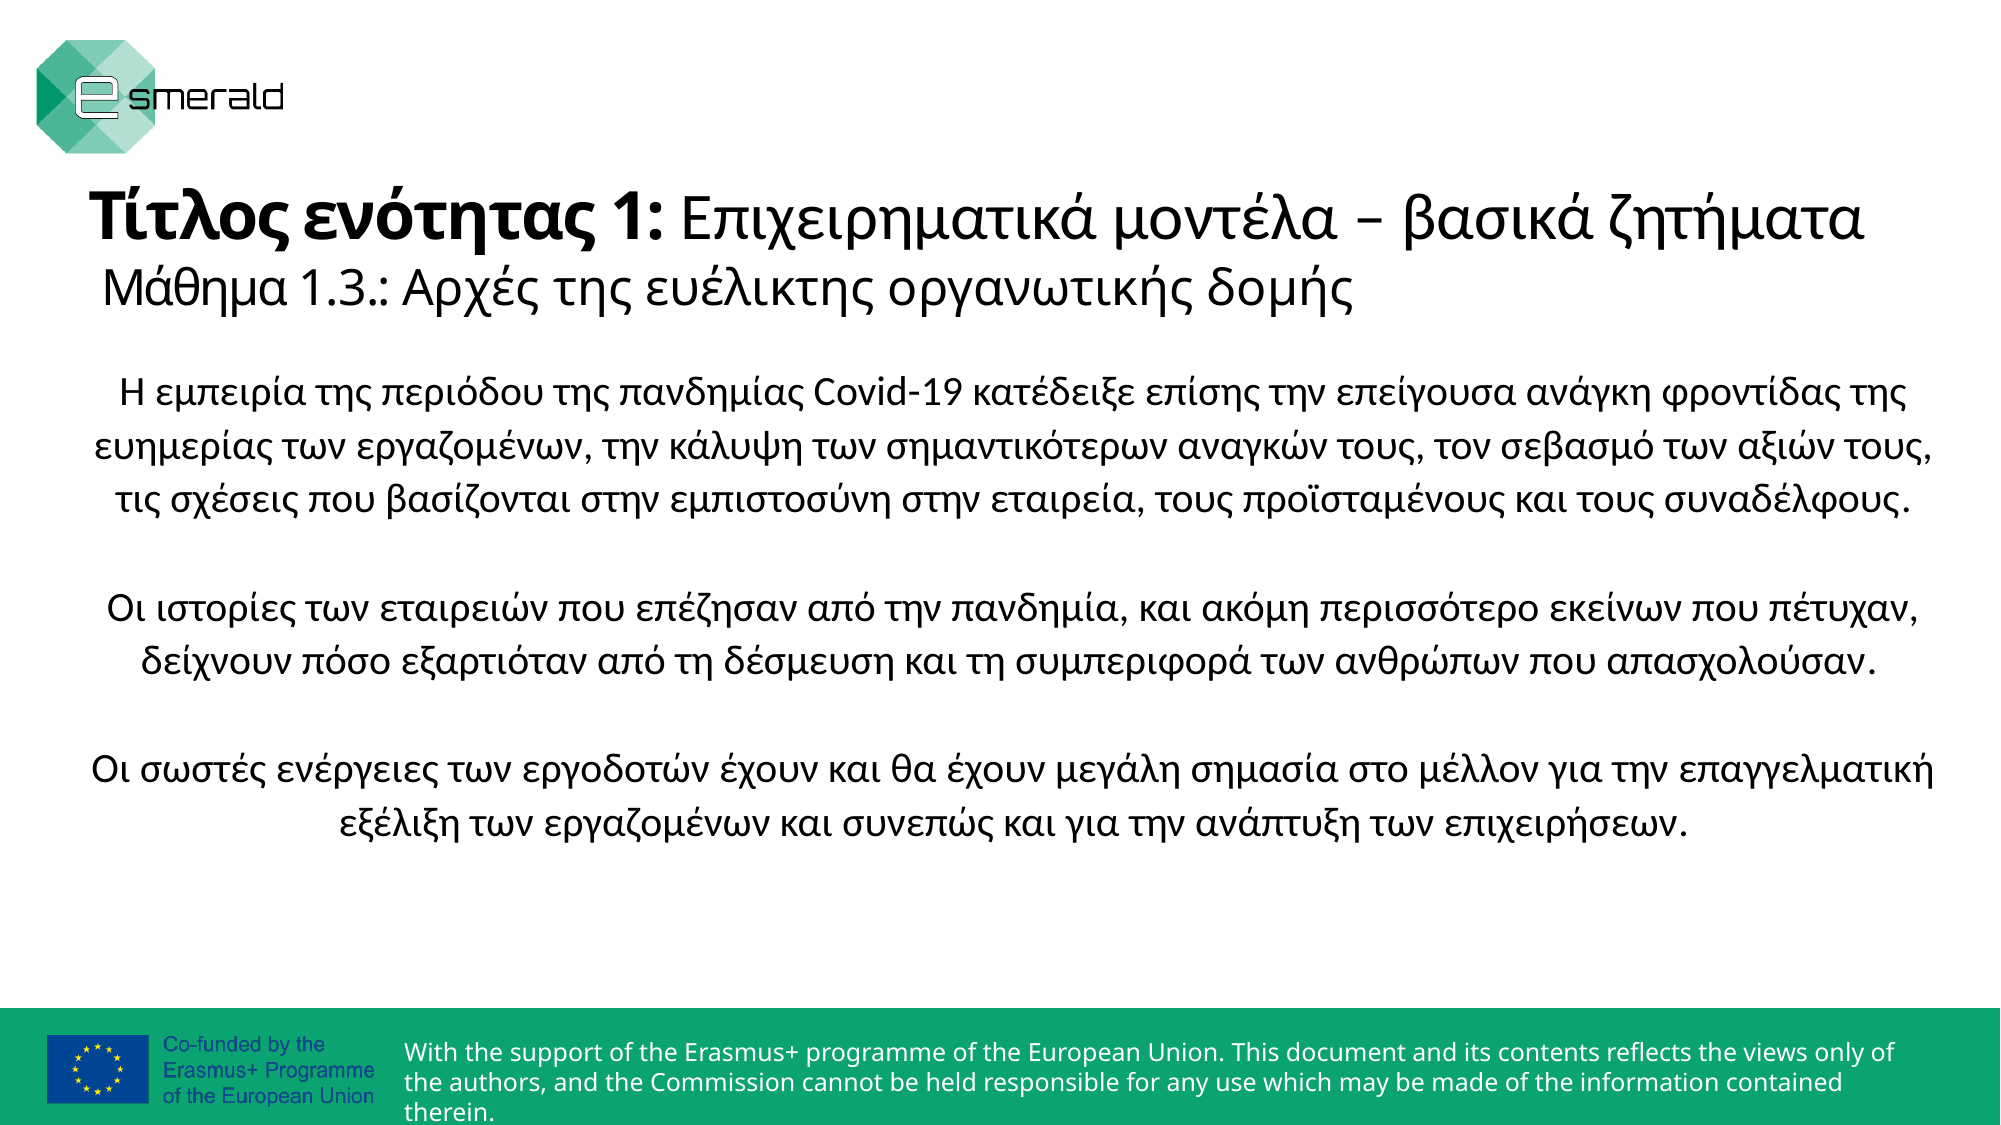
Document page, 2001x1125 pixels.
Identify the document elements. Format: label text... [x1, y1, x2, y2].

picture [47, 1035, 374, 1107]
picture [15, 18, 302, 169]
text_box Τίτλος ενότητας 1: Επιχειρηματικά μοντέλα – βασικά ζητήματα Μάθημα 1.3.: Αρχές της ευέλικτης οργανωτικής δομής Η εμπειρία της περιόδου της πανδημίας Covid-19 κατέδειξε επίσης την επείγουσα ανάγκη φροντίδας της ευημερίας των εργαζομένων, την κάλυψη των σημαντικότερων αναγκών τους, τον σεβασμό των αξιών τους, τις σχέσεις που βασίζονται στην εμπιστοσύνη στην εταιρεία, τους προϊσταμένους και τους συναδέλφους. Οι ιστορίες των εταιρειών που επέζησαν από την πανδημία, και ακόμη περισσότερο εκείνων που πέτυχαν, δείχνουν πόσο εξαρτιόταν από τη δέσμευση και τη συμπεριφορά των ανθρώπων που απασχολούσαν. Οι σωστές ενέργειες των εργοδοτών έχουν και θα έχουν μεγάλη σημασία στο μέλλον για την επαγγελματική εξέλιξη των εργαζομένων και συνεπώς και για την ανάπτυξη των επιχειρήσεων. [71, 166, 1957, 852]
